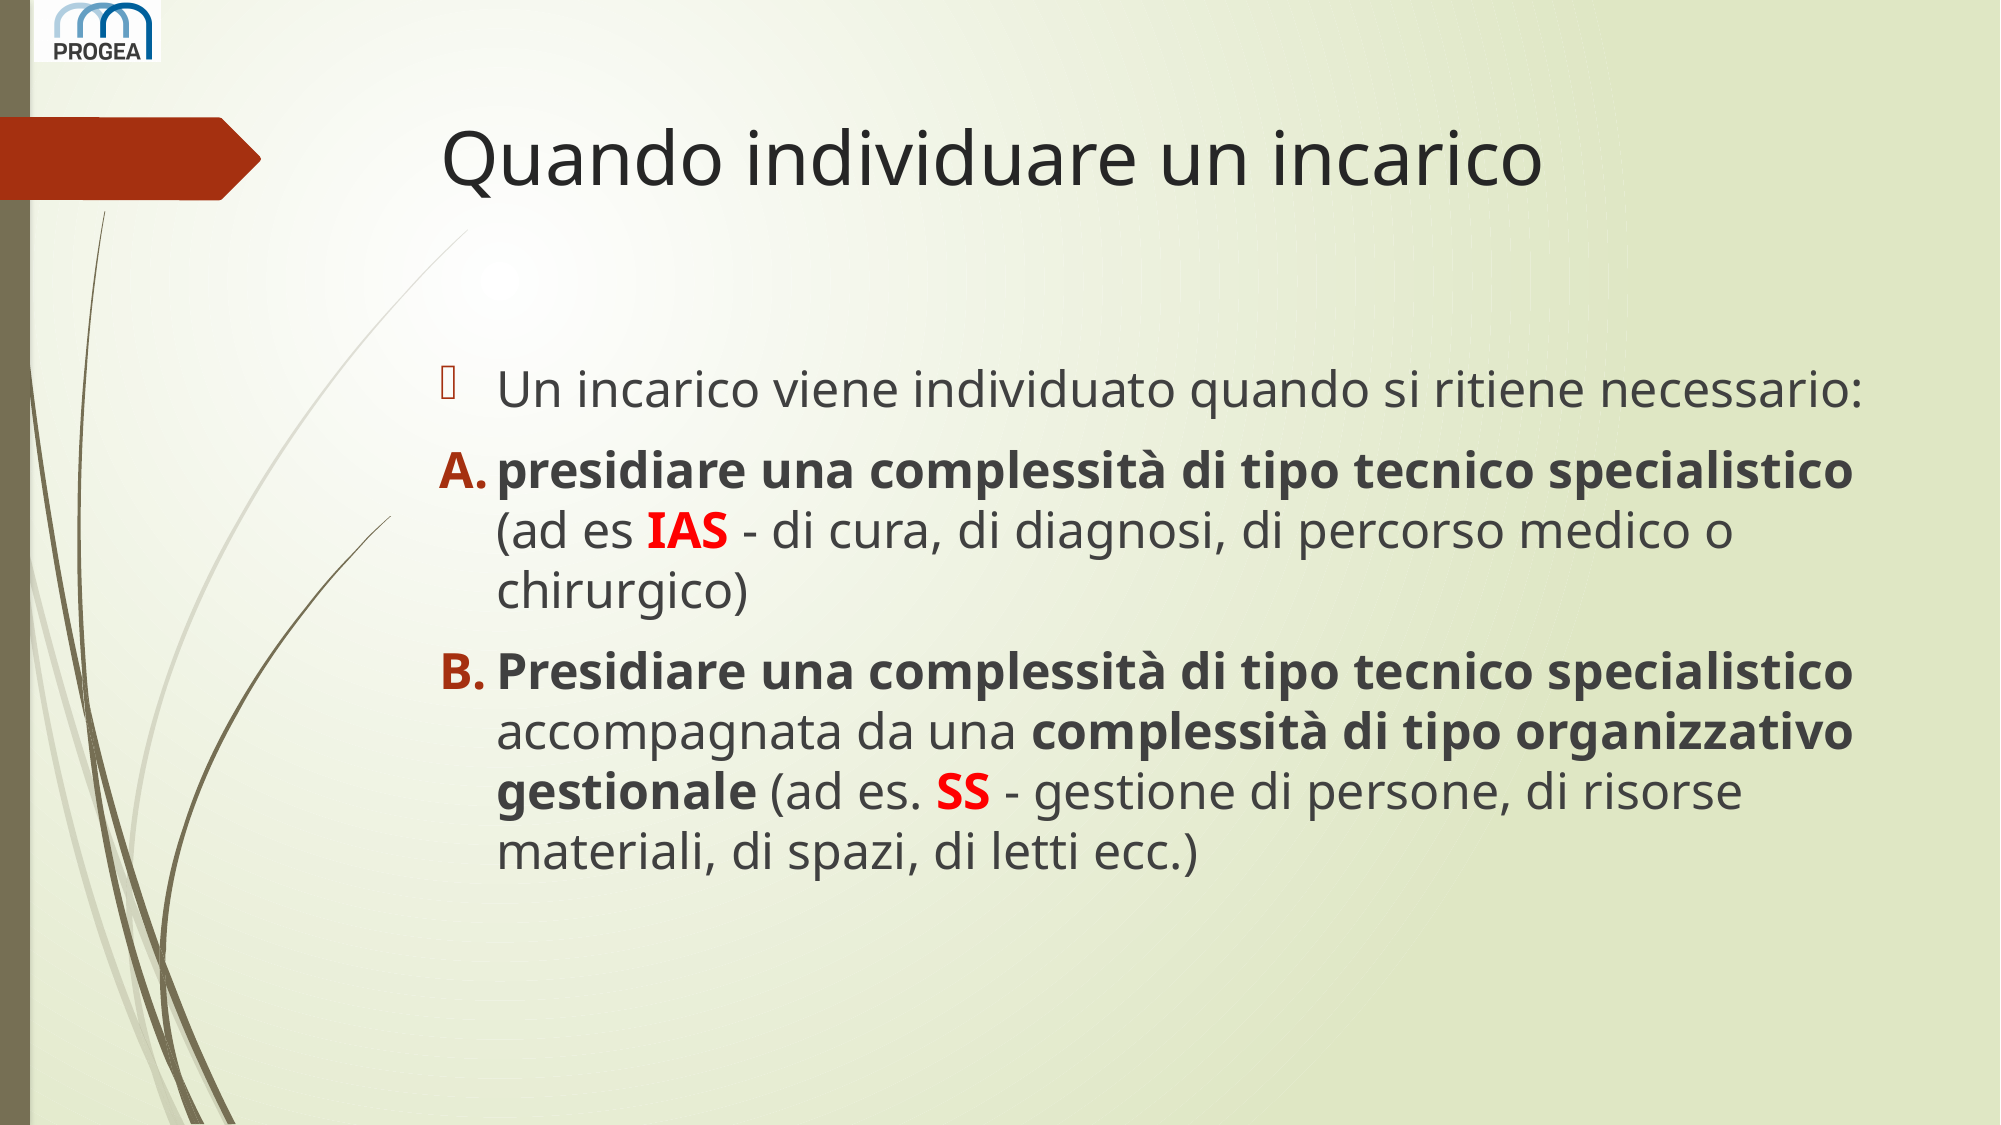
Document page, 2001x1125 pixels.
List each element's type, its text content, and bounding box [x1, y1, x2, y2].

picture [34, 0, 161, 62]
title Quando individuare un incarico [425, 102, 1888, 313]
list Un incarico viene individuato quando si ritiene necessario: presidiare una complessità di tipo tecnico specialistico (ad es IAS - di cura, di diagnosi, di percorso medico o chirurgico) Presidiare una complessità di tipo tecnico specialistico accompagnata da una complessità di tipo organizzativo gestionale (ad es. SS - gestione di persone, di risorse materiali, di spazi, di letti ecc.) [424, 350, 1888, 970]
